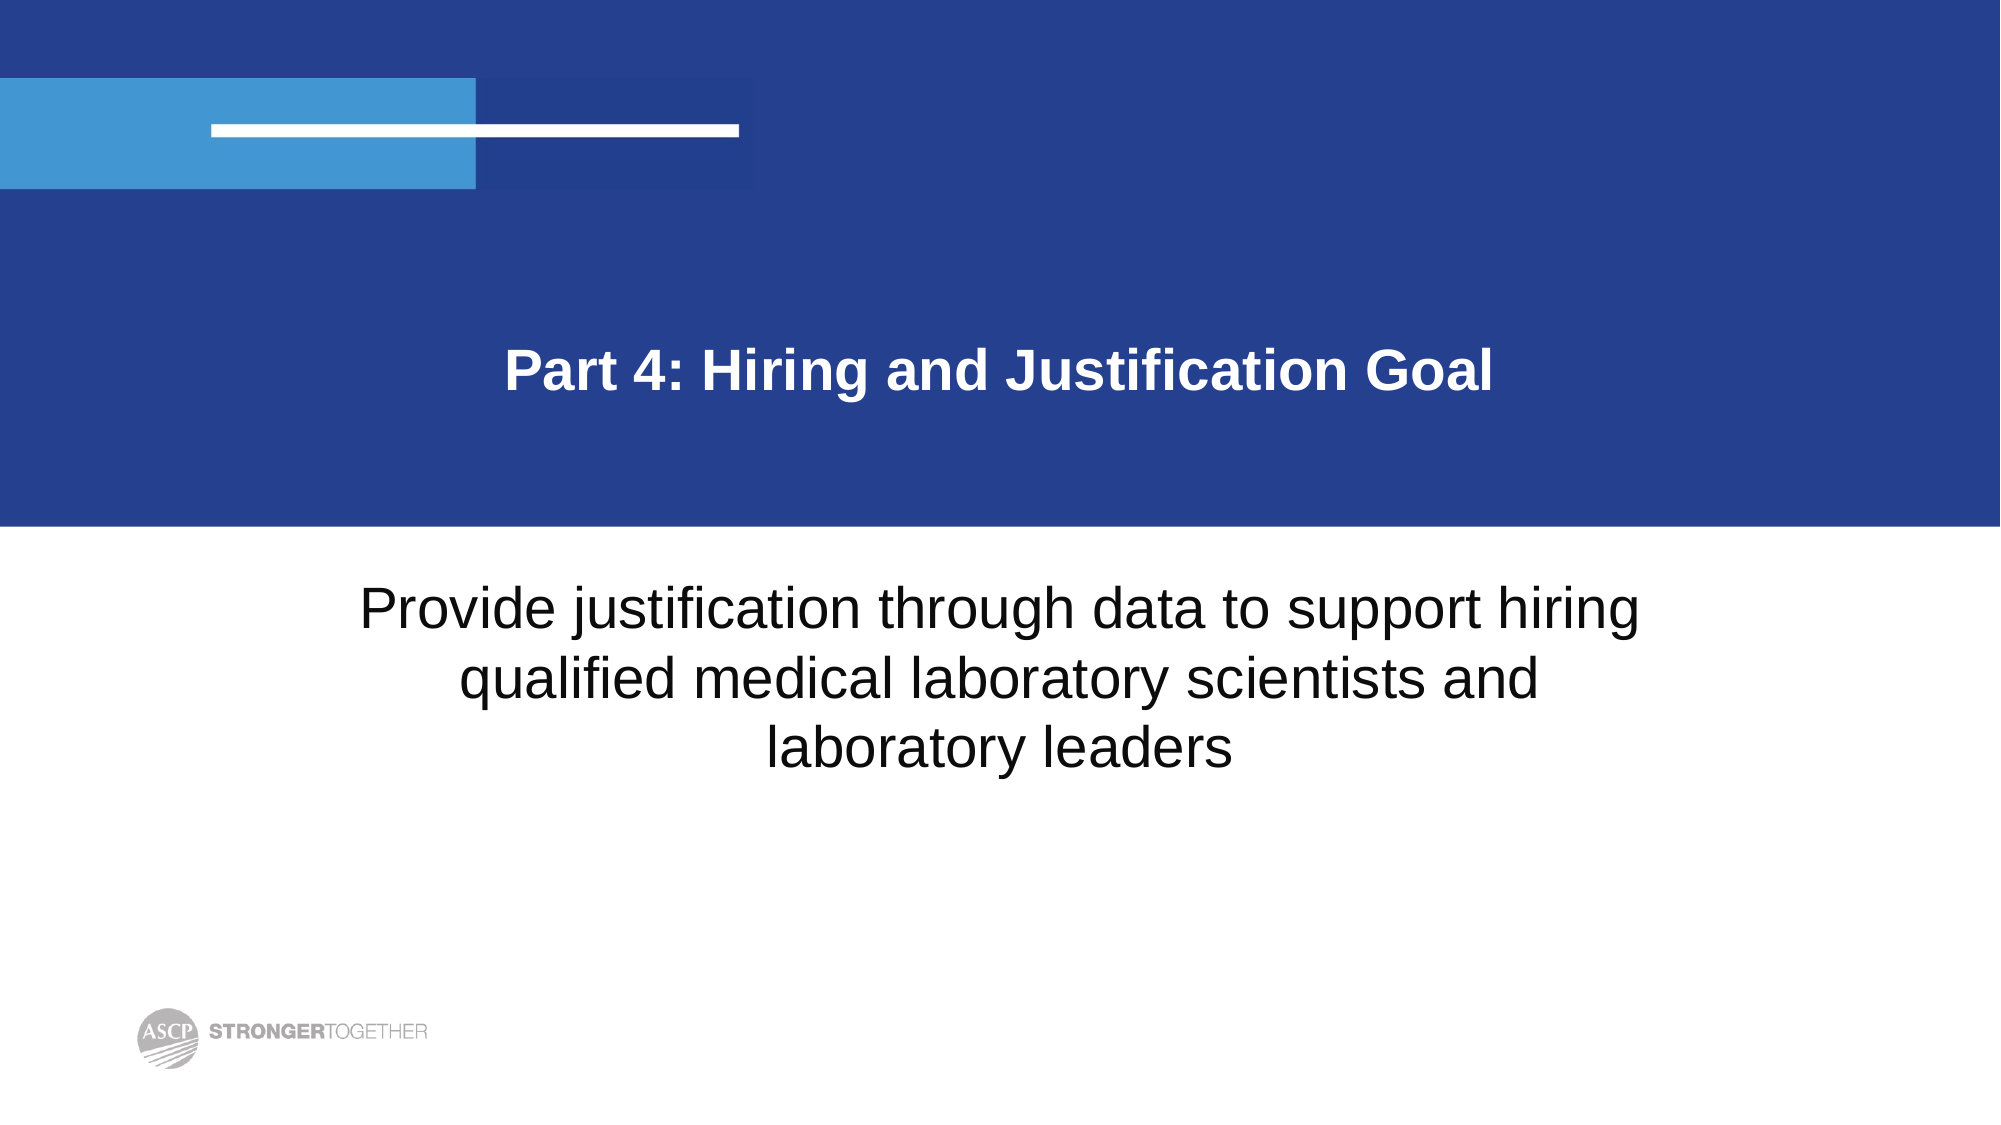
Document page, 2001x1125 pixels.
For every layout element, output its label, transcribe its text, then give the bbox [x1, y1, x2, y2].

list Provide justification through data to support hiring qualified medical laboratory scientists and laboratory leaders [336, 562, 1664, 942]
picture [0, 78, 754, 190]
title Part 4: Hiring and Justification Goal [137, 263, 1863, 481]
picture [137, 1008, 427, 1069]
